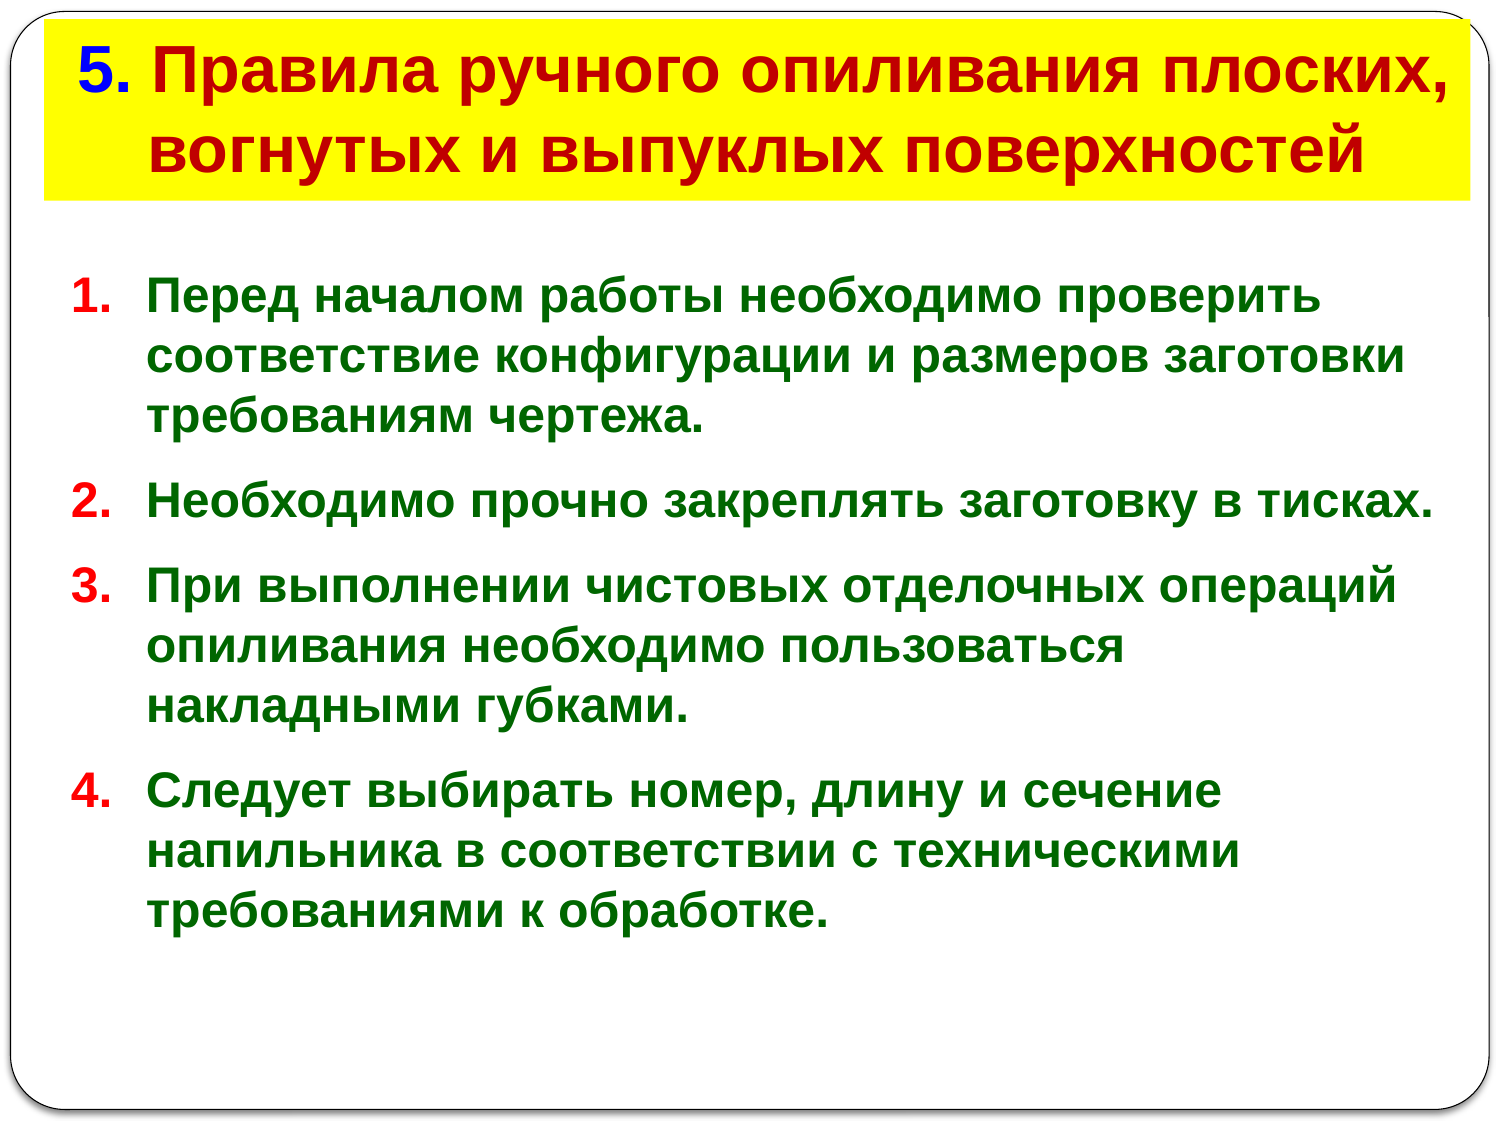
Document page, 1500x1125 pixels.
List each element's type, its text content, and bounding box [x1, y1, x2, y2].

title 5. Правила ручного опиливания плоских, вогнутых и выпуклых поверхностей [44, 19, 1471, 201]
text_box Перед началом работы необходимо проверить соответствие конфигурации и размеров заготовки требованиям чертежа. Необходимо прочно закреплять заготовку в тисках. При выполнении чистовых отделочных операций опиливания необходимо пользоваться накладными губками. Следует выбирать номер, длину и сечение напильника в соответствии с техническими требованиями к обработке. [55, 255, 1459, 946]
